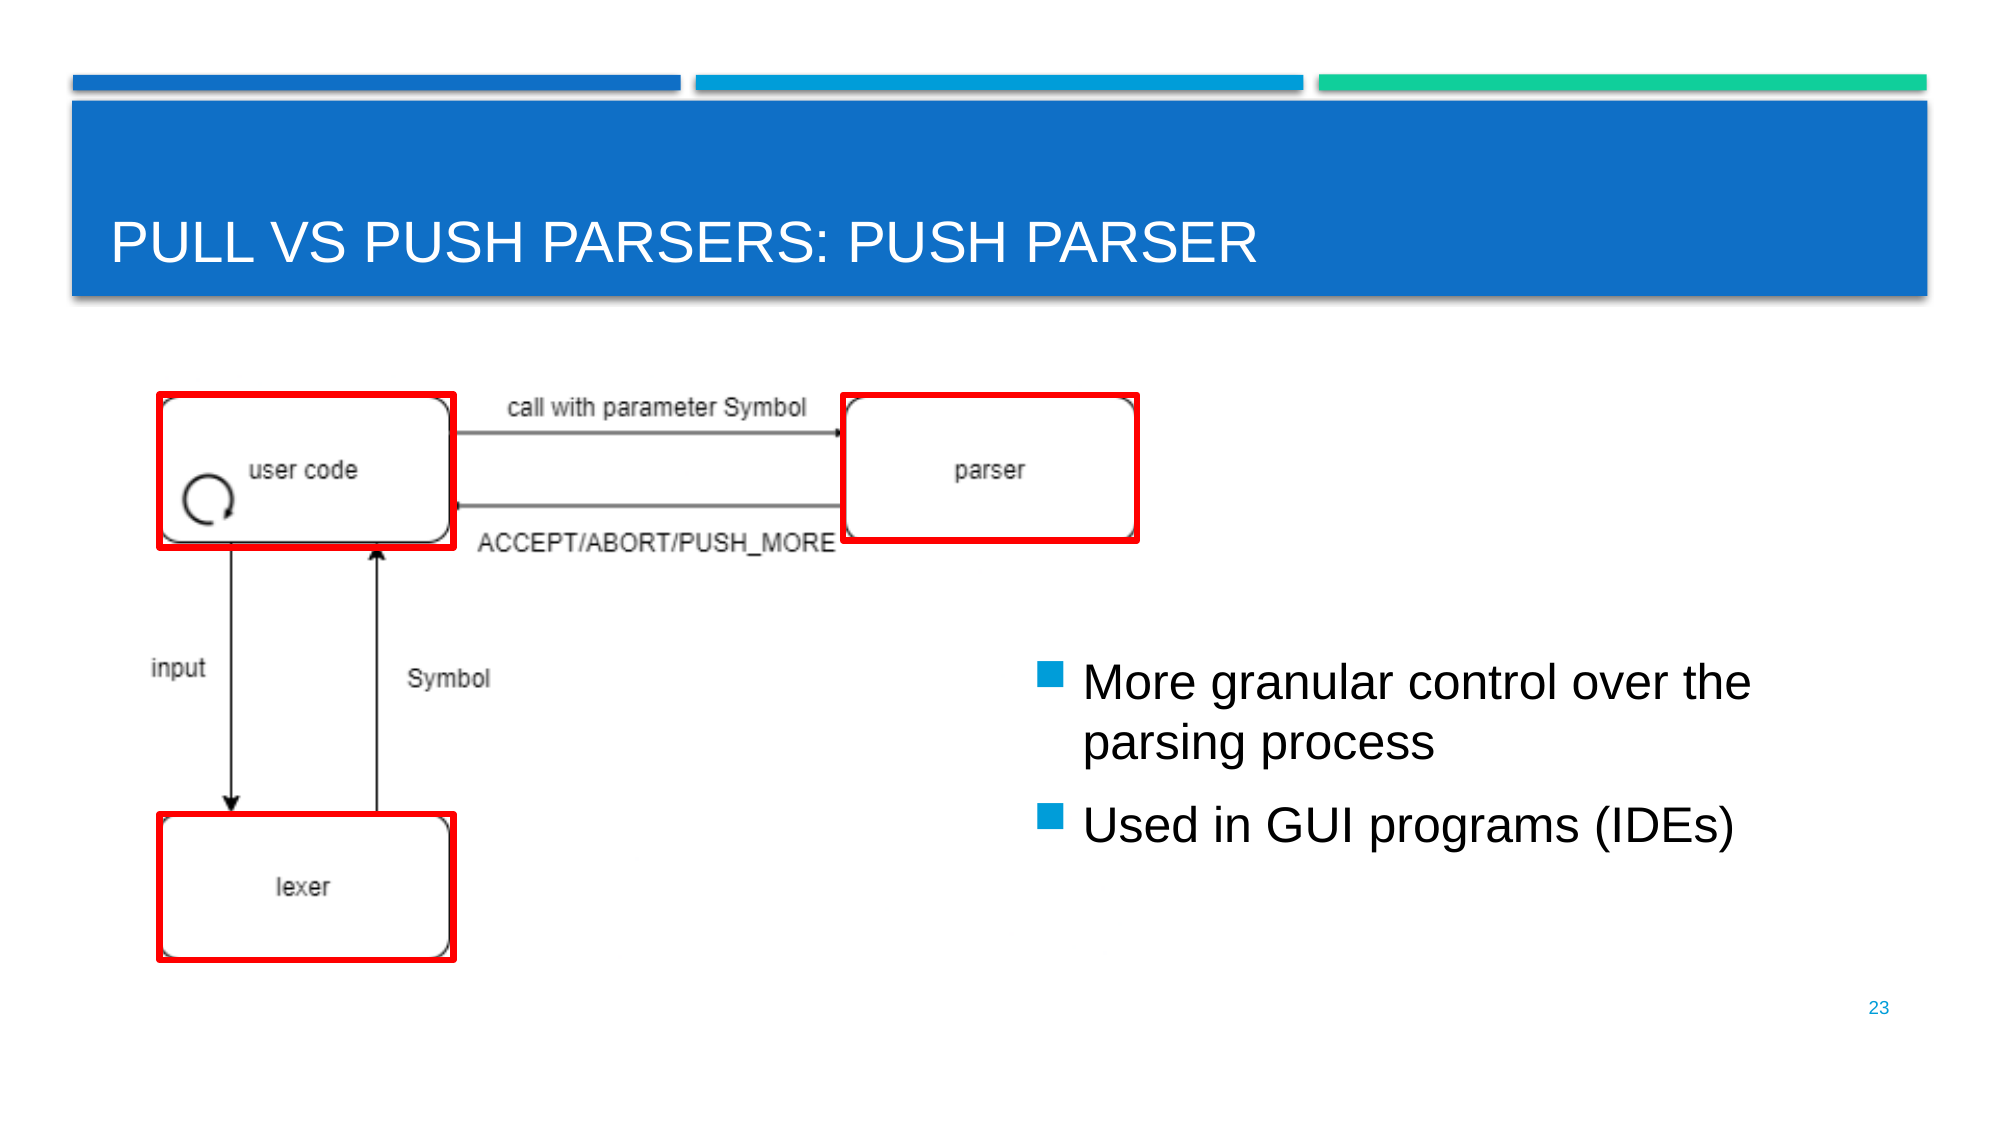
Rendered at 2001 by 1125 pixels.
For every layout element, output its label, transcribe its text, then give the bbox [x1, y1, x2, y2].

title Pull vs push parsers: push parser [95, 115, 1905, 282]
picture [136, 375, 1138, 961]
slide_number 23 [1732, 977, 1905, 1037]
text_box More granular control over the parsing process Used in GUI programs (IDEs) [1144, 667, 1881, 835]
